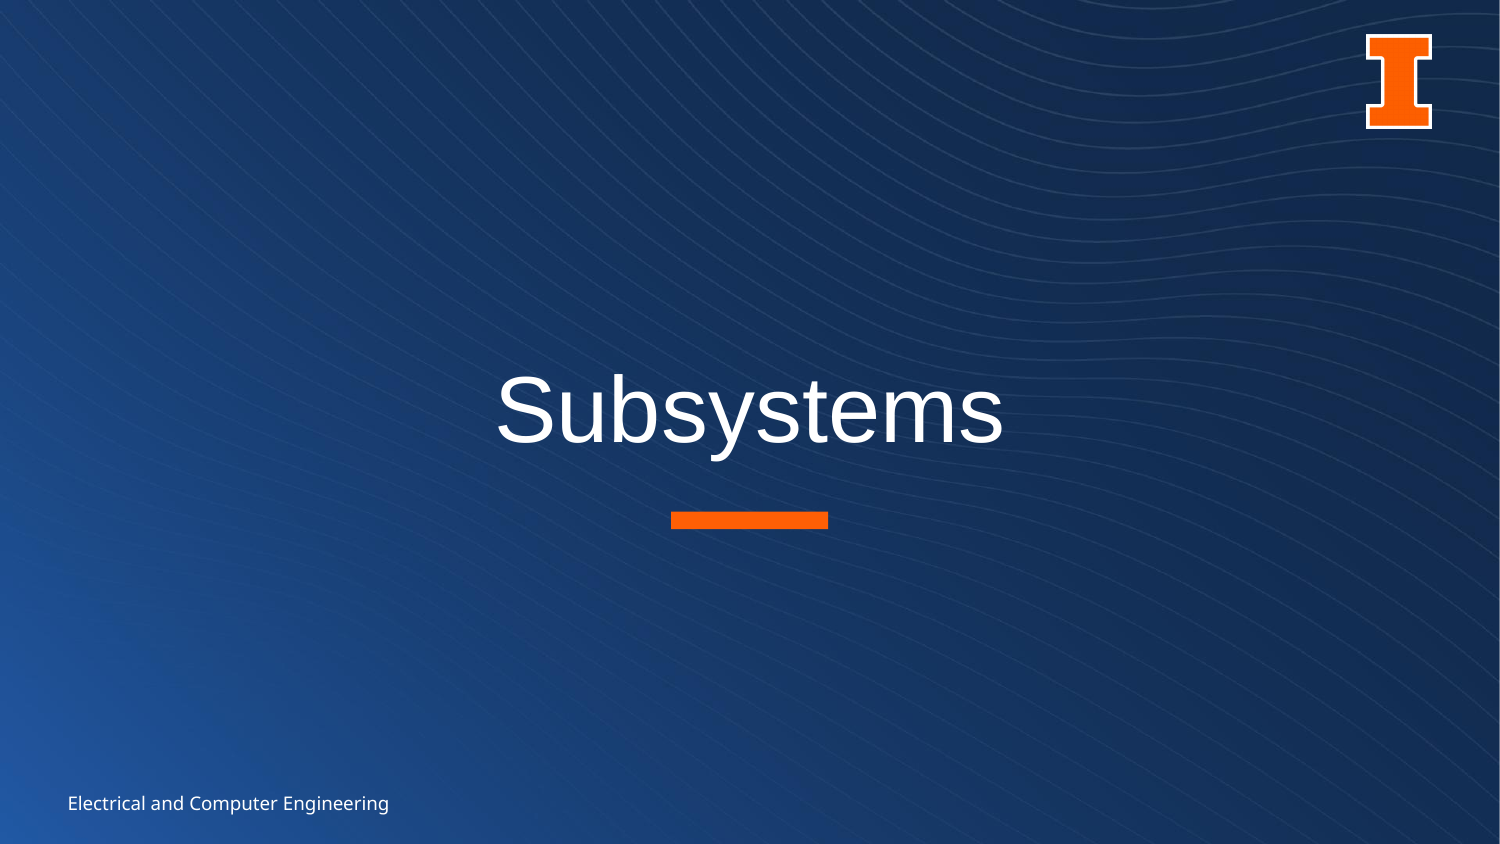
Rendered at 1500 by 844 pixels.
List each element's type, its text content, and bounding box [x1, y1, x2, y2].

list Electrical and Computer Engineering [56, 782, 1060, 827]
title Subsystems [103, 330, 1397, 494]
picture [0, 0, 1500, 844]
